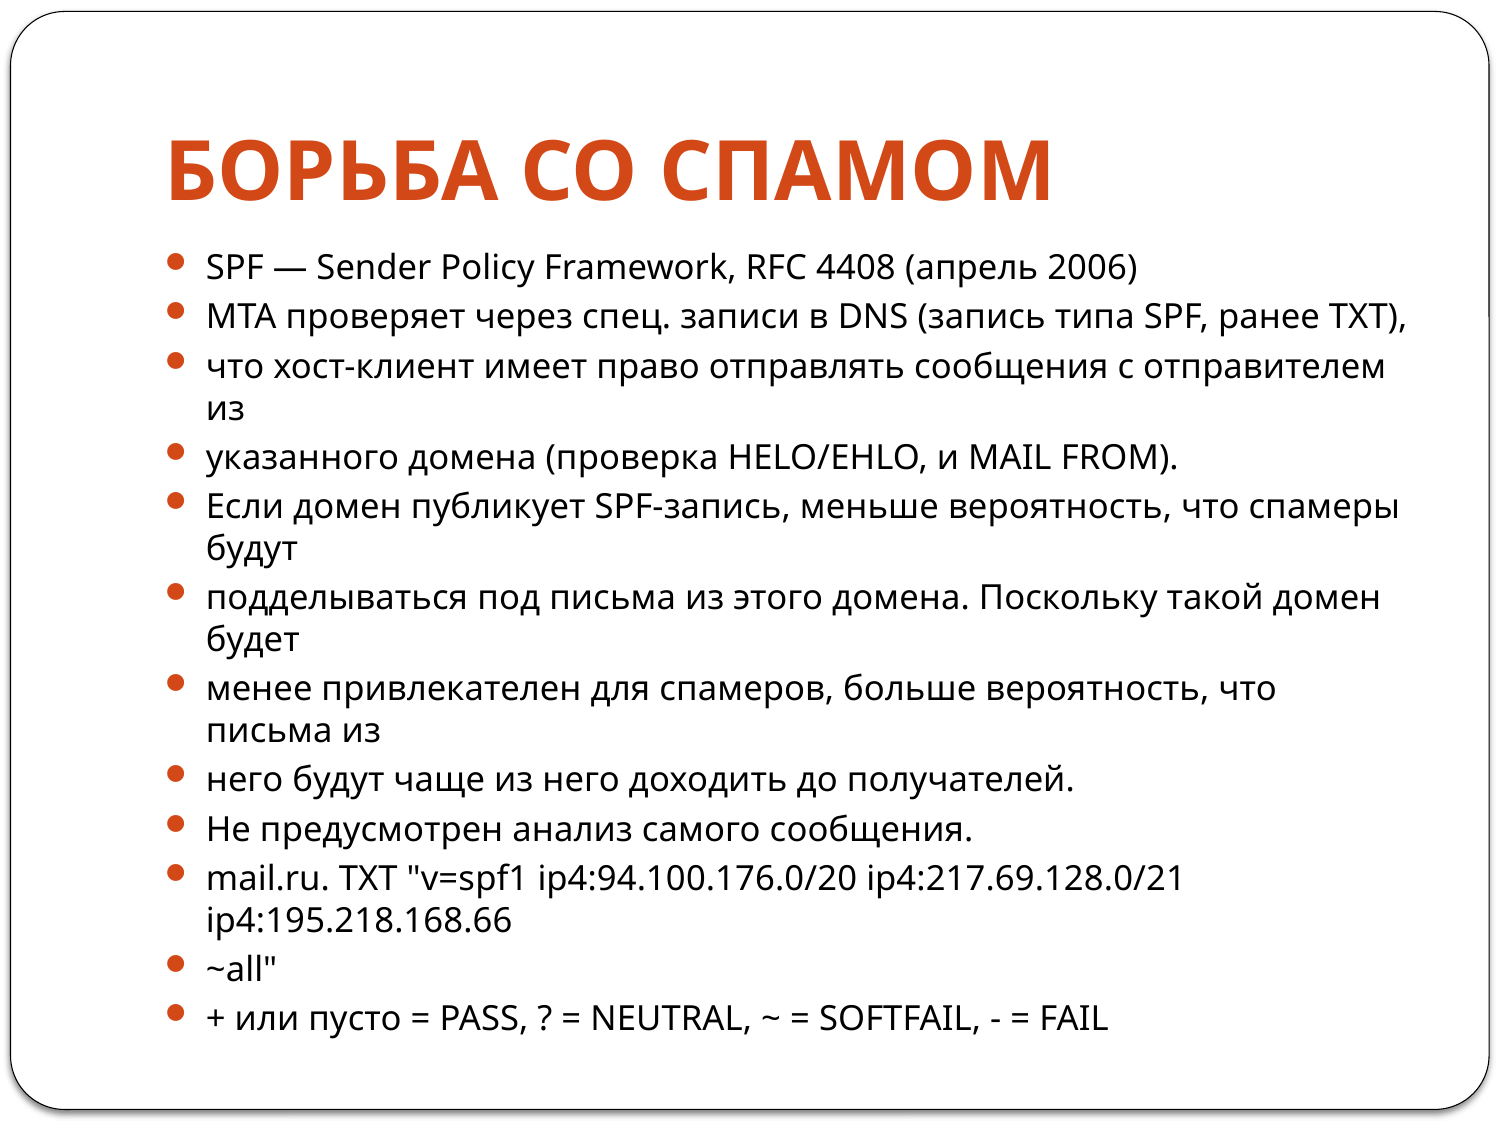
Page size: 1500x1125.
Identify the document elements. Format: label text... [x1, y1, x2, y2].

list SPF — Sender Policy Framework, RFC 4408 (апрель 2006) MTA проверяет через спец. записи в DNS (запись типа SPF, ранее TXT), что хост-клиент имеет право отправлять сообщения с отправителем из указанного домена (проверка HELO/EHLO, и MAIL FROM). Если домен публикует SPF-запись, меньше вероятность, что спамеры будут подделываться под письма из этого домена. Поскольку такой домен будет менее привлекателен для спамеров, больше вероятность, что письма из него будут чаще из него доходить до получателей. Не предусмотрен анализ самого сообщения. mail.ru. TXT "v=spf1 ip4:94.100.176.0/20 ip4:217.69.128.0/21 ip4:195.218.168.66 ~all" + или пусто = PASS, ? = NEUTRAL, ~ = SOFTFAIL, - = FAIL [150, 237, 1425, 1083]
title БОРЬБА СО СПАМОМ [150, 45, 1425, 233]
